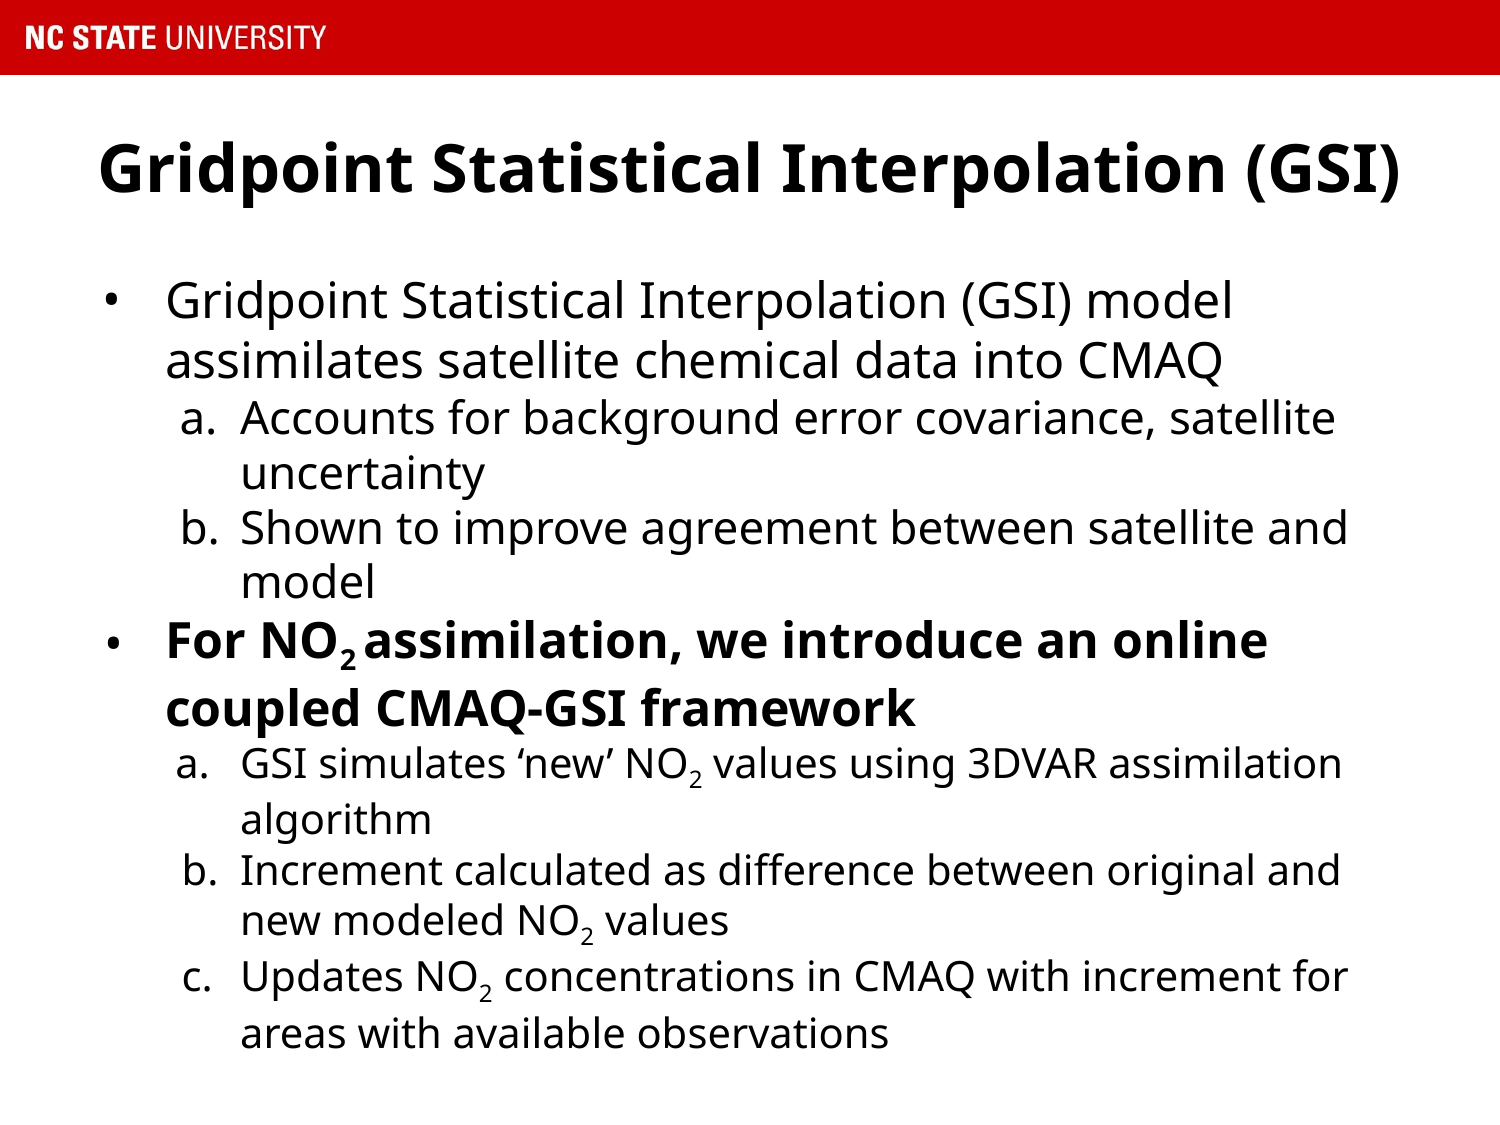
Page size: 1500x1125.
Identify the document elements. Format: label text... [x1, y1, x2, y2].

picture [0, 0, 1500, 75]
title Gridpoint Statistical Interpolation (GSI) [75, 78, 1425, 253]
list Gridpoint Statistical Interpolation (GSI) model assimilates satellite chemical data into CMAQ Accounts for background error covariance, satellite uncertainty Shown to improve agreement between satellite and model For NO2 assimilation, we introduce an online coupled CMAQ-GSI framework GSI simulates ‘new’ NO2 values using 3DVAR assimilation algorithm Increment calculated as difference between original and new modeled NO2 values Updates NO2 concentrations in CMAQ with increment for areas with available observations [75, 253, 1425, 763]
